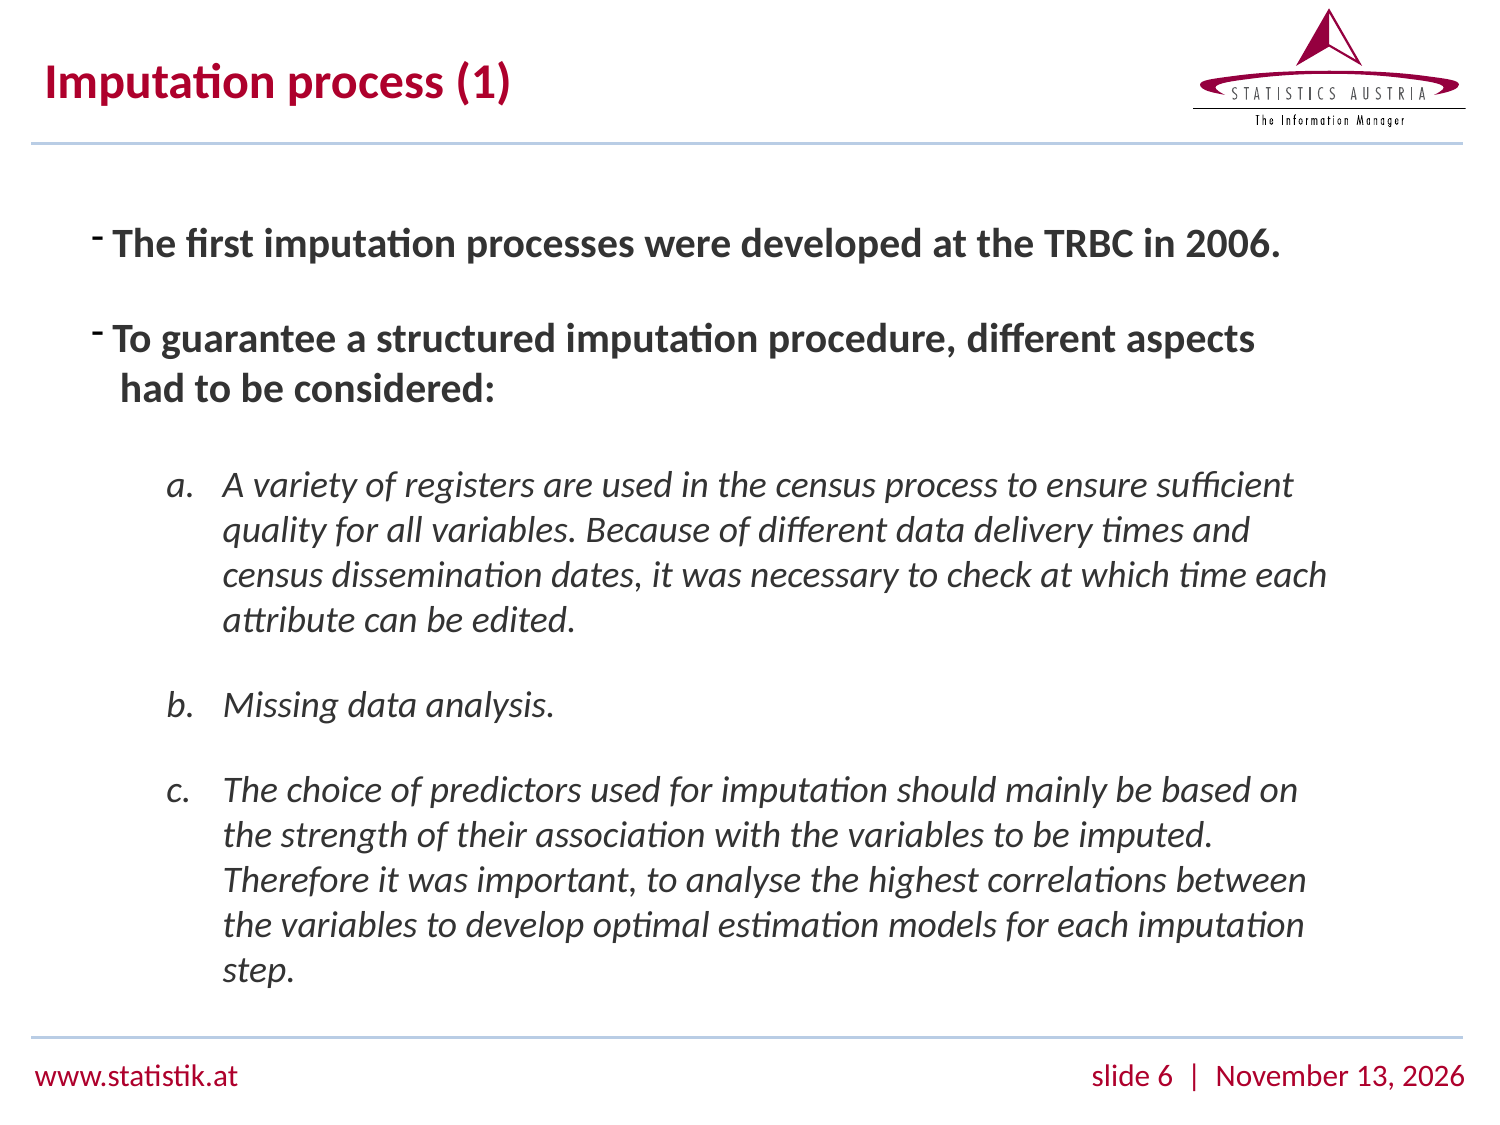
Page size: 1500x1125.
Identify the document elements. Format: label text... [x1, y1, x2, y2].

title Imputation process (1) [29, 38, 1174, 117]
text_box The first imputation processes were developed at the TRBC in 2006. To guarantee a structured imputation procedure, different aspects had to be considered: A variety of registers are used in the census process to ensure sufficient quality for all variables. Because of different data delivery times and census dissemination dates, it was necessary to check at which time each attribute can be edited. Missing data analysis. The choice of predictors used for imputation should mainly be based on the strength of their association with the variables to be imputed. Therefore it was important, to analyse the highest correlations between the variables to develop optimal estimation models for each imputation step. [76, 208, 1353, 1043]
